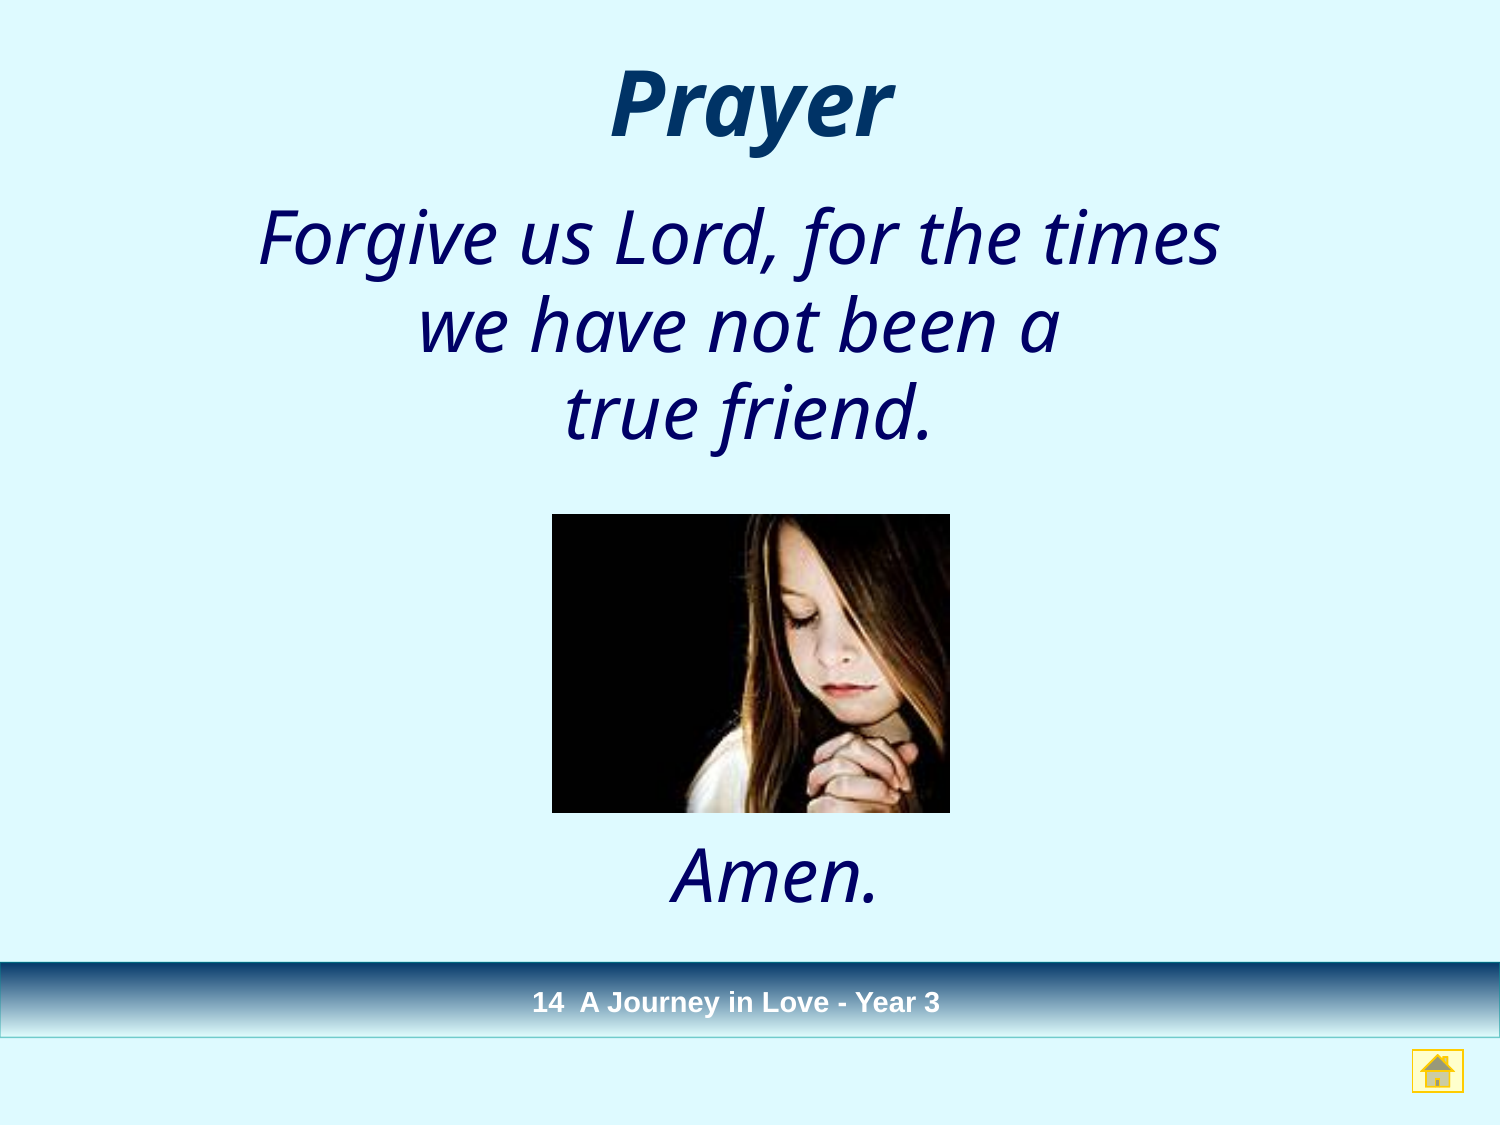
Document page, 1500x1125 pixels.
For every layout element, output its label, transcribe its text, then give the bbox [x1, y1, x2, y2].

list Forgive us Lord, for the times we have not been a true friend. [75, 200, 1425, 500]
text_box Prayer [76, 24, 1427, 175]
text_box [0, 962, 1500, 1038]
text_box [1412, 1049, 1463, 1092]
picture [552, 514, 951, 813]
text_box Amen. [74, 837, 1425, 950]
